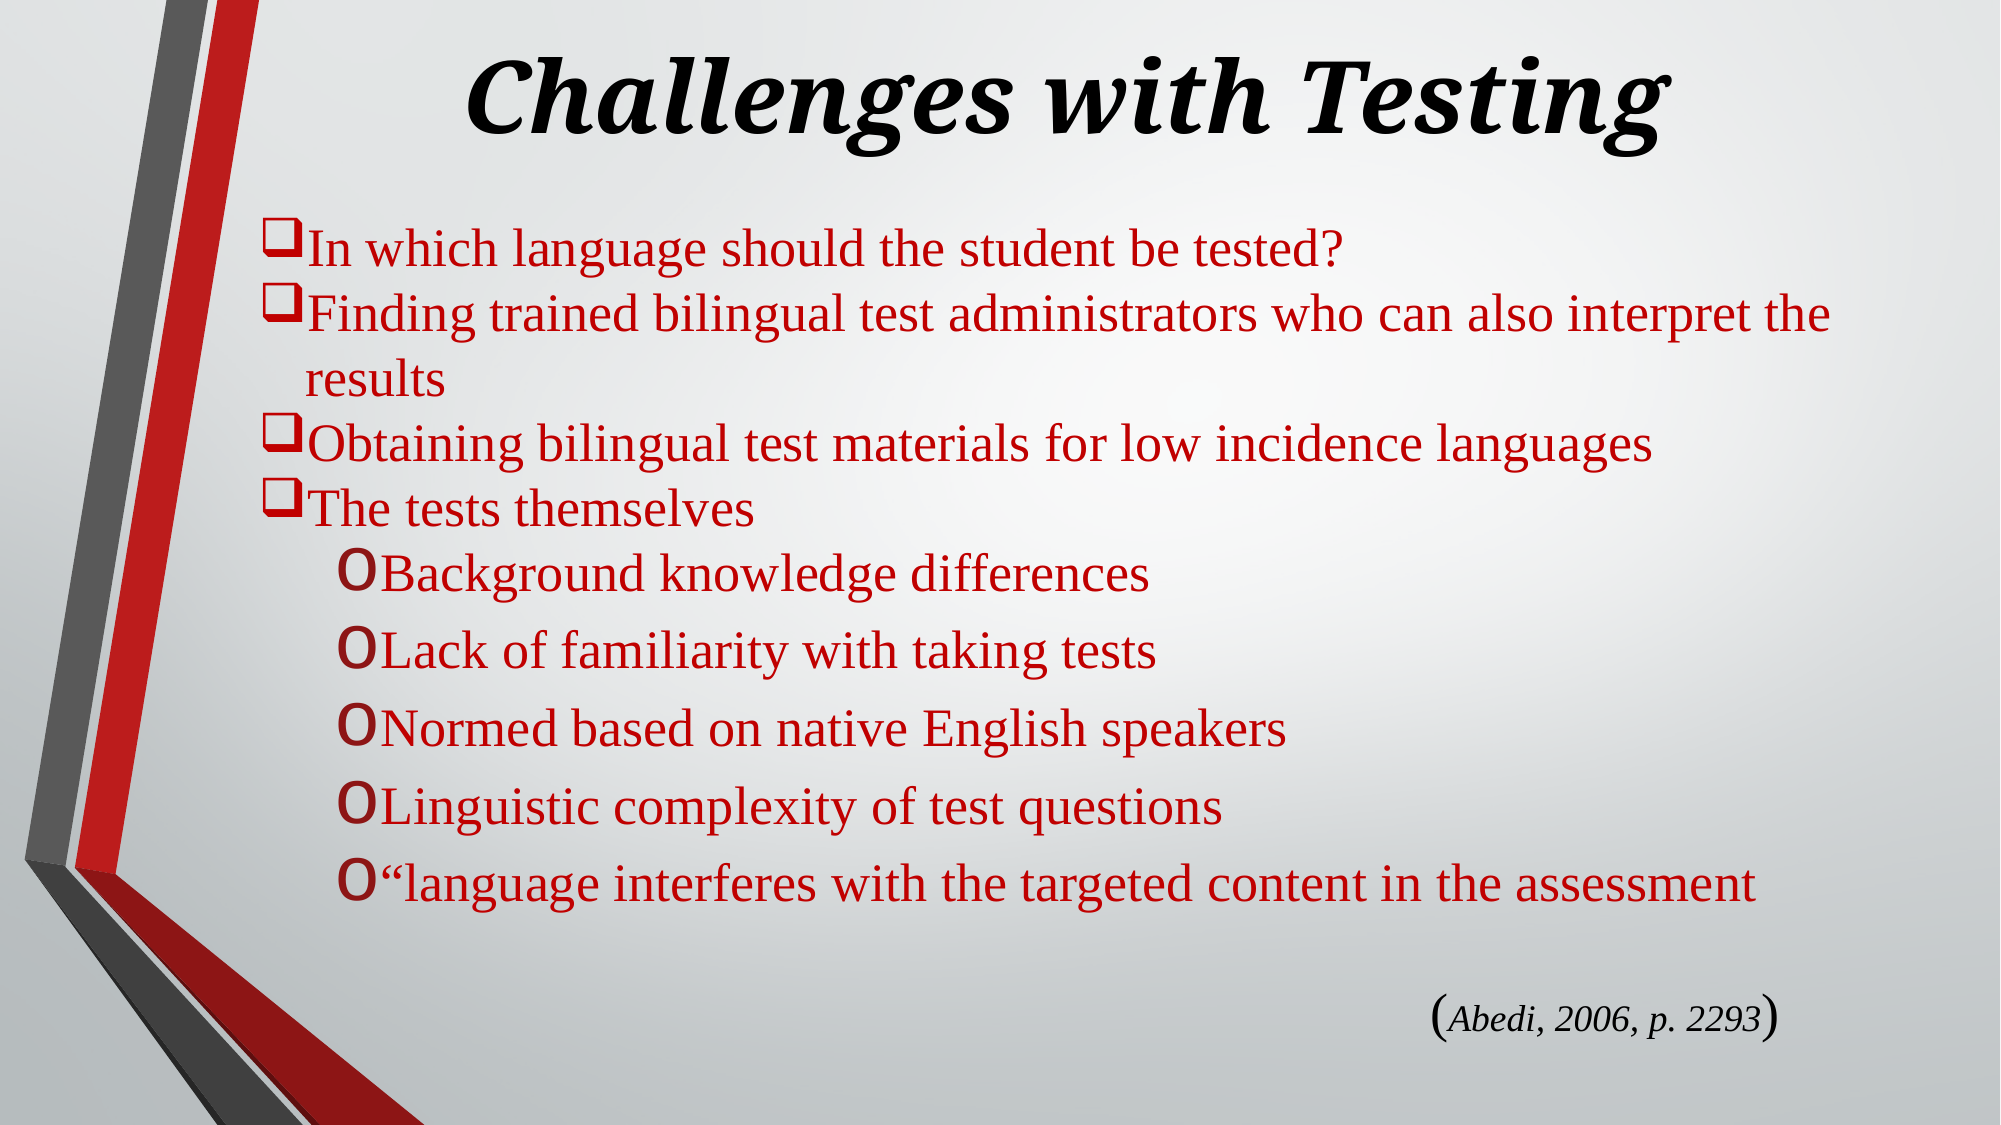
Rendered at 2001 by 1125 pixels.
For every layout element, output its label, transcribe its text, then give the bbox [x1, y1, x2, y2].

list In which language should the student be tested? Finding trained bilingual test administrators who can also interpret the results Obtaining bilingual test materials for low incidence languages The tests themselves Background knowledge differences Lack of familiarity with taking tests Normed based on native English speakers Linguistic complexity of test questions “language interferes with the targeted content in the assessment (Abedi, 2006, p. 2293) [243, 168, 1887, 1086]
title Challenges with Testing [243, 19, 1887, 168]
